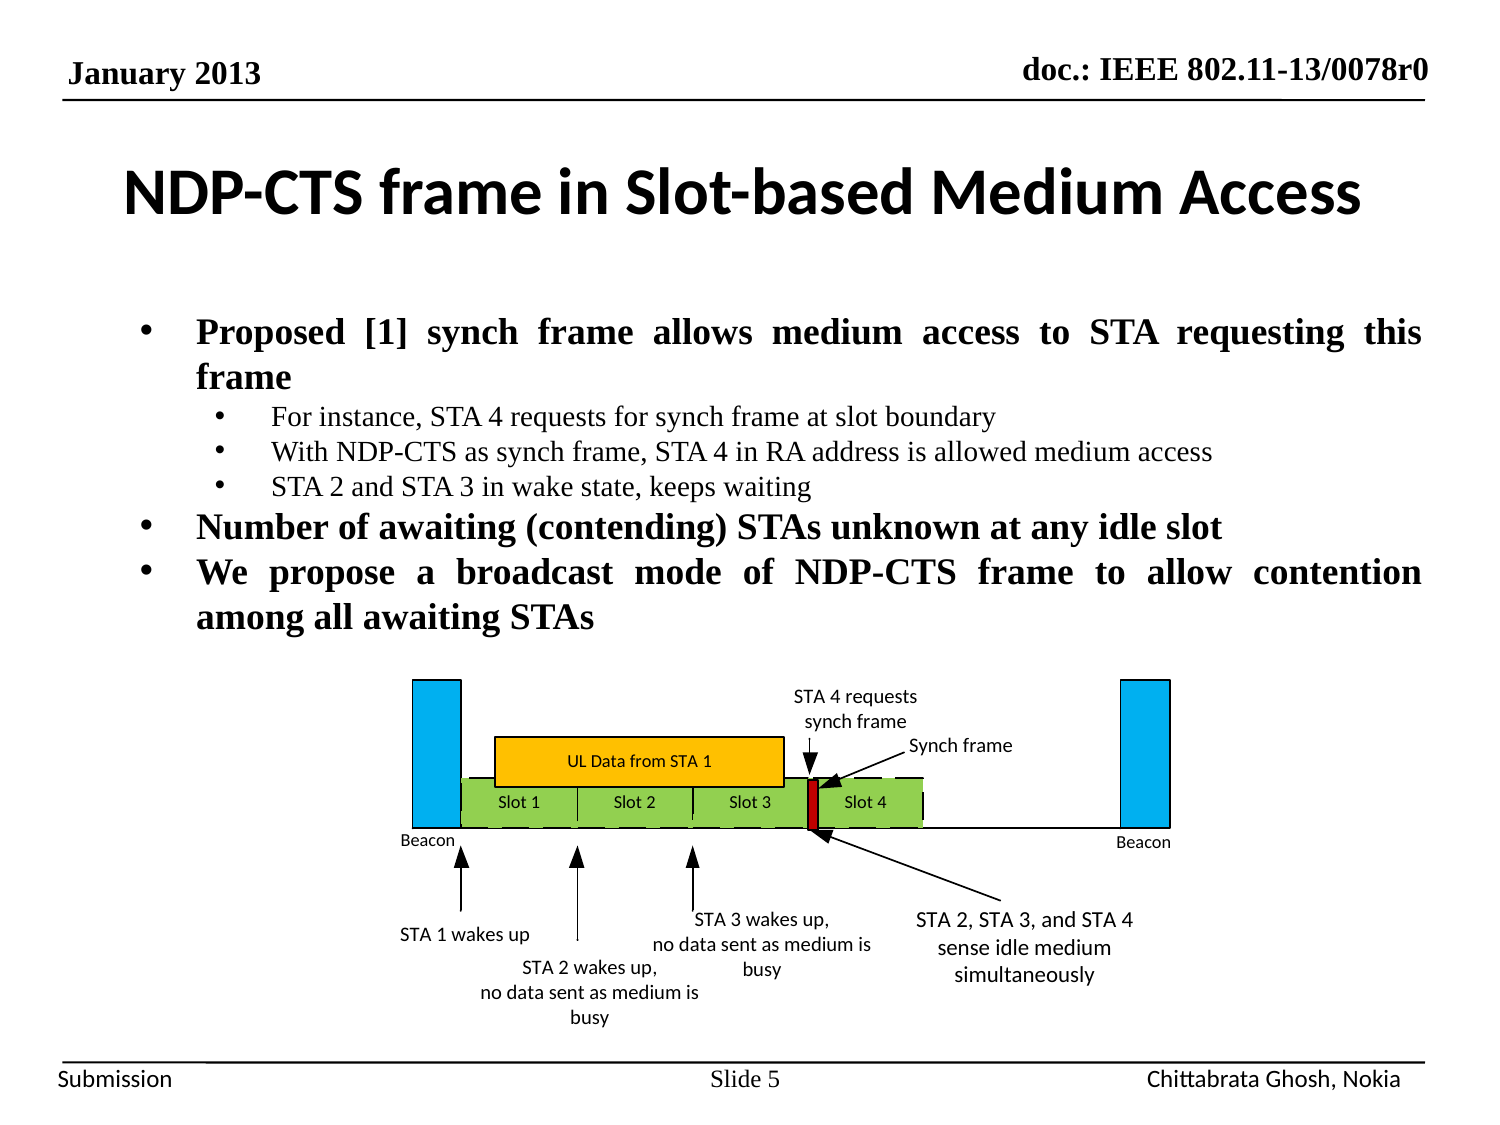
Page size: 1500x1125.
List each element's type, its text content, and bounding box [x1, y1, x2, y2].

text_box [319, 674, 1188, 1039]
slide_number Slide 5 [702, 1061, 788, 1093]
title NDP-CTS frame in Slot-based Medium Access [62, 112, 1426, 263]
footer Chittabrata Ghosh, Nokia [1144, 1061, 1402, 1093]
text_box Proposed [1] synch frame allows medium access to STA requesting this frame For instance, STA 4 requests for synch frame at slot boundary With NDP-CTS as synch frame, STA 4 in RA address is allowed medium access STA 2 and STA 3 in wake state, keeps waiting Number of awaiting (contending) STAs unknown at any idle slot We propose a broadcast mode of NDP-CTS frame to allow contention among all awaiting STAs [125, 299, 1438, 645]
